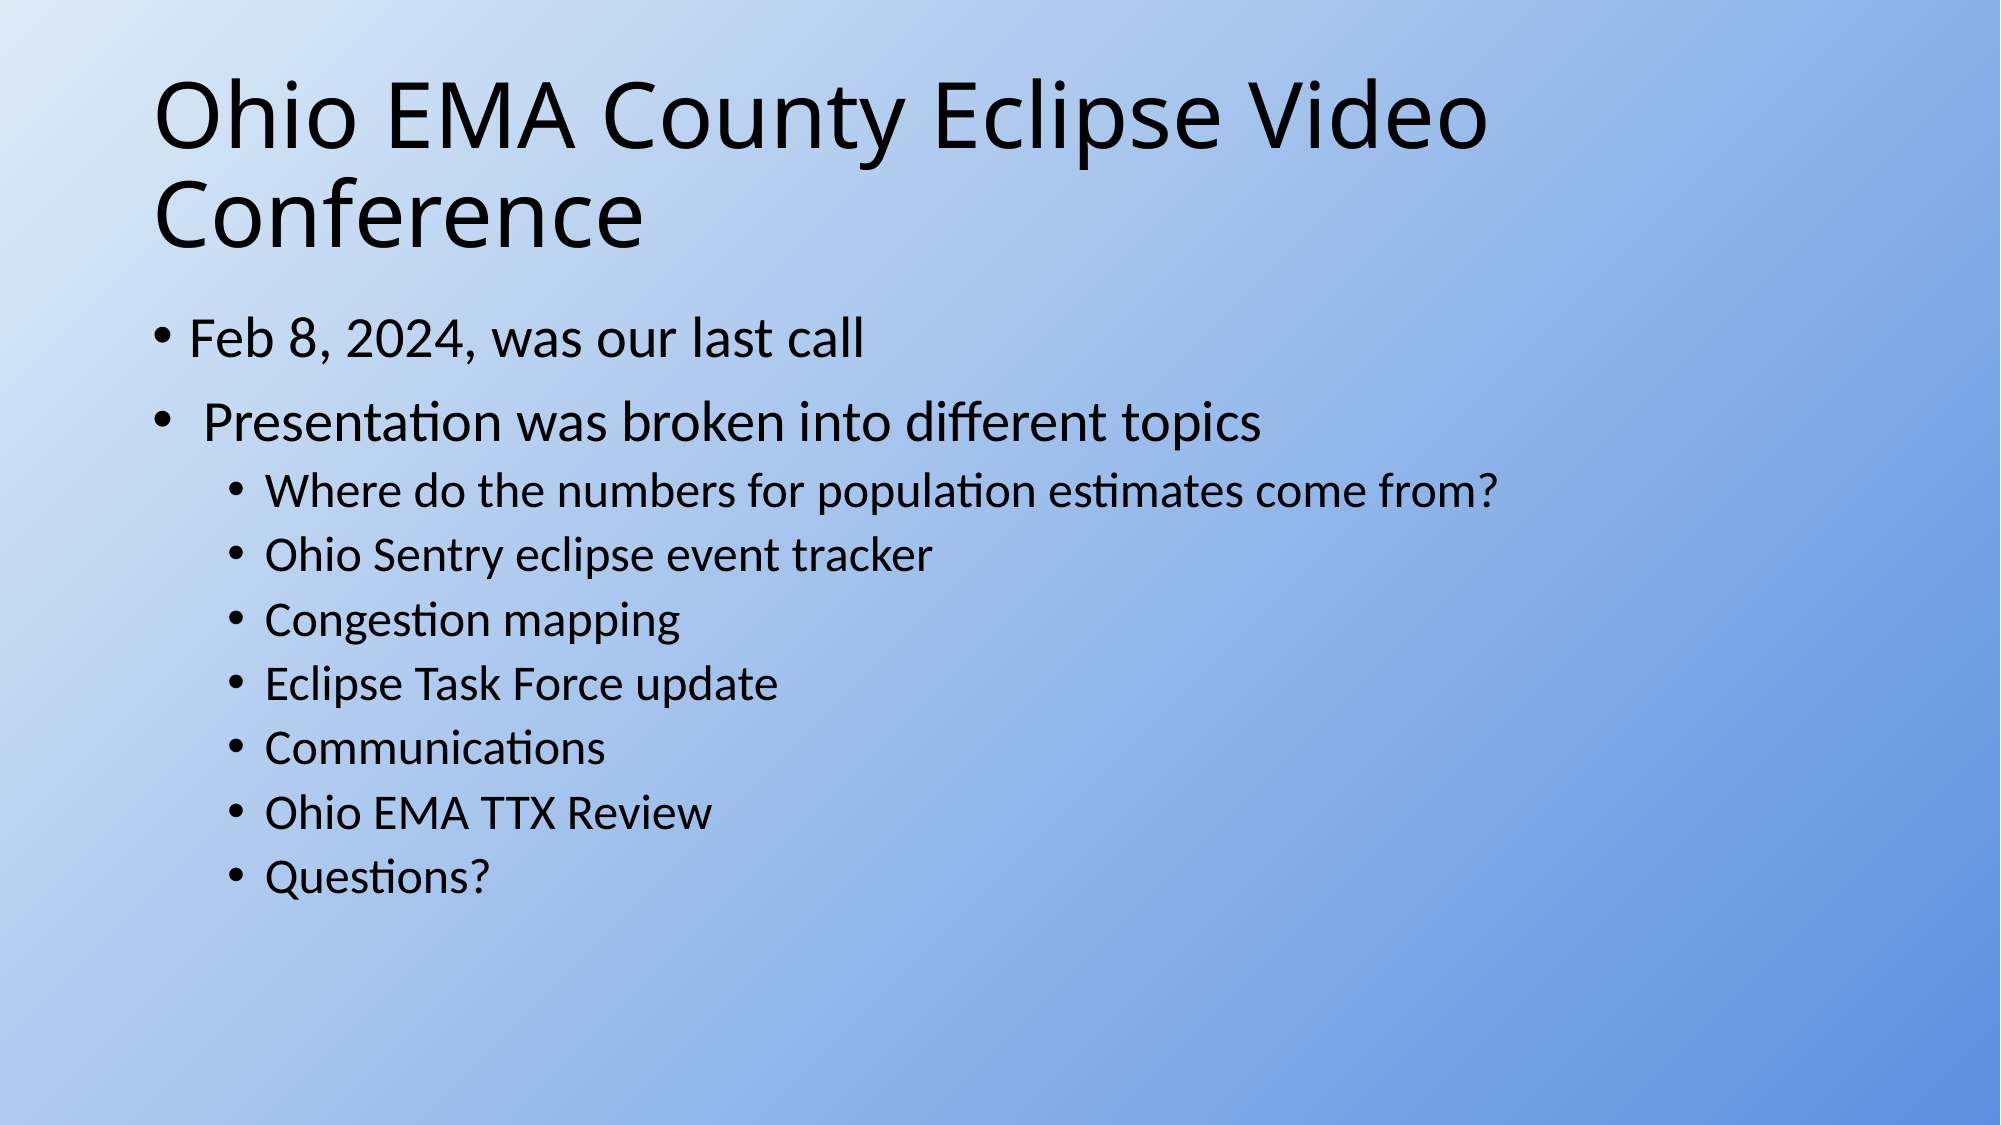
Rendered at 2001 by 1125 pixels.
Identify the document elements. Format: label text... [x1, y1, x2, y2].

title Ohio EMA County Eclipse Video Conference [137, 59, 1863, 278]
list Feb 8, 2024, was our last call Presentation was broken into different topics Where do the numbers for population estimates come from? Ohio Sentry eclipse event tracker Congestion mapping Eclipse Task Force update Communications Ohio EMA TTX Review Questions? [137, 299, 1863, 1014]
